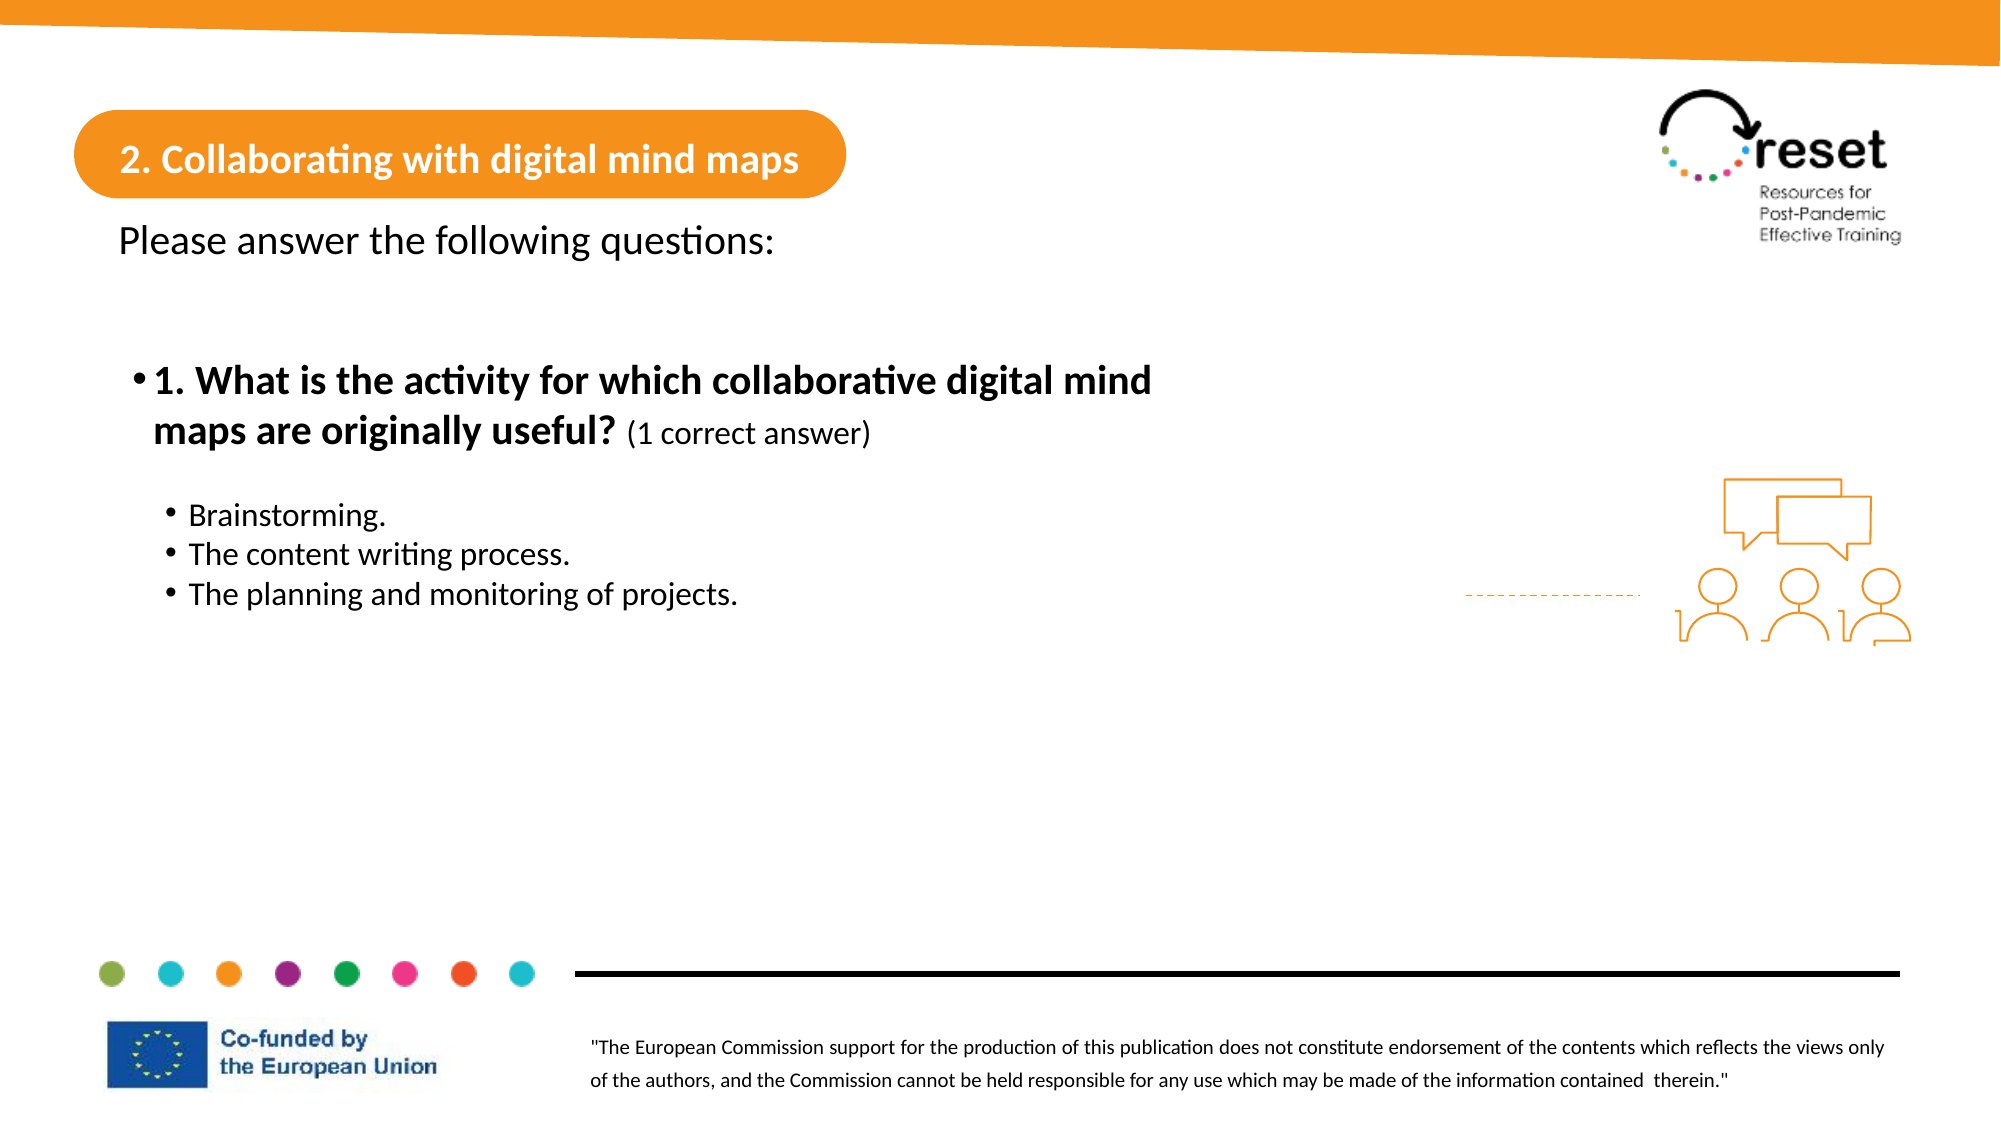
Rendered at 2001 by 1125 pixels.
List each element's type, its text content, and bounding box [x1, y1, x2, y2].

text_box Please answer the following questions: [85, 205, 818, 271]
picture [158, 961, 184, 987]
text_box 2. Collaborating with digital mind maps [73, 109, 847, 199]
picture [99, 961, 125, 987]
picture [451, 961, 477, 987]
picture [216, 961, 242, 987]
picture [334, 961, 360, 987]
picture [509, 961, 535, 987]
text_box 1. What is the activity for which collaborative digital mind maps are originally useful? (1 correct answer) Brainstorming. The content writing process. The planning and monitoring of projects. [102, 345, 1215, 872]
picture [103, 1017, 463, 1093]
picture [392, 961, 418, 987]
picture [275, 961, 301, 987]
picture [1650, 77, 1917, 255]
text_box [1674, 478, 1911, 647]
